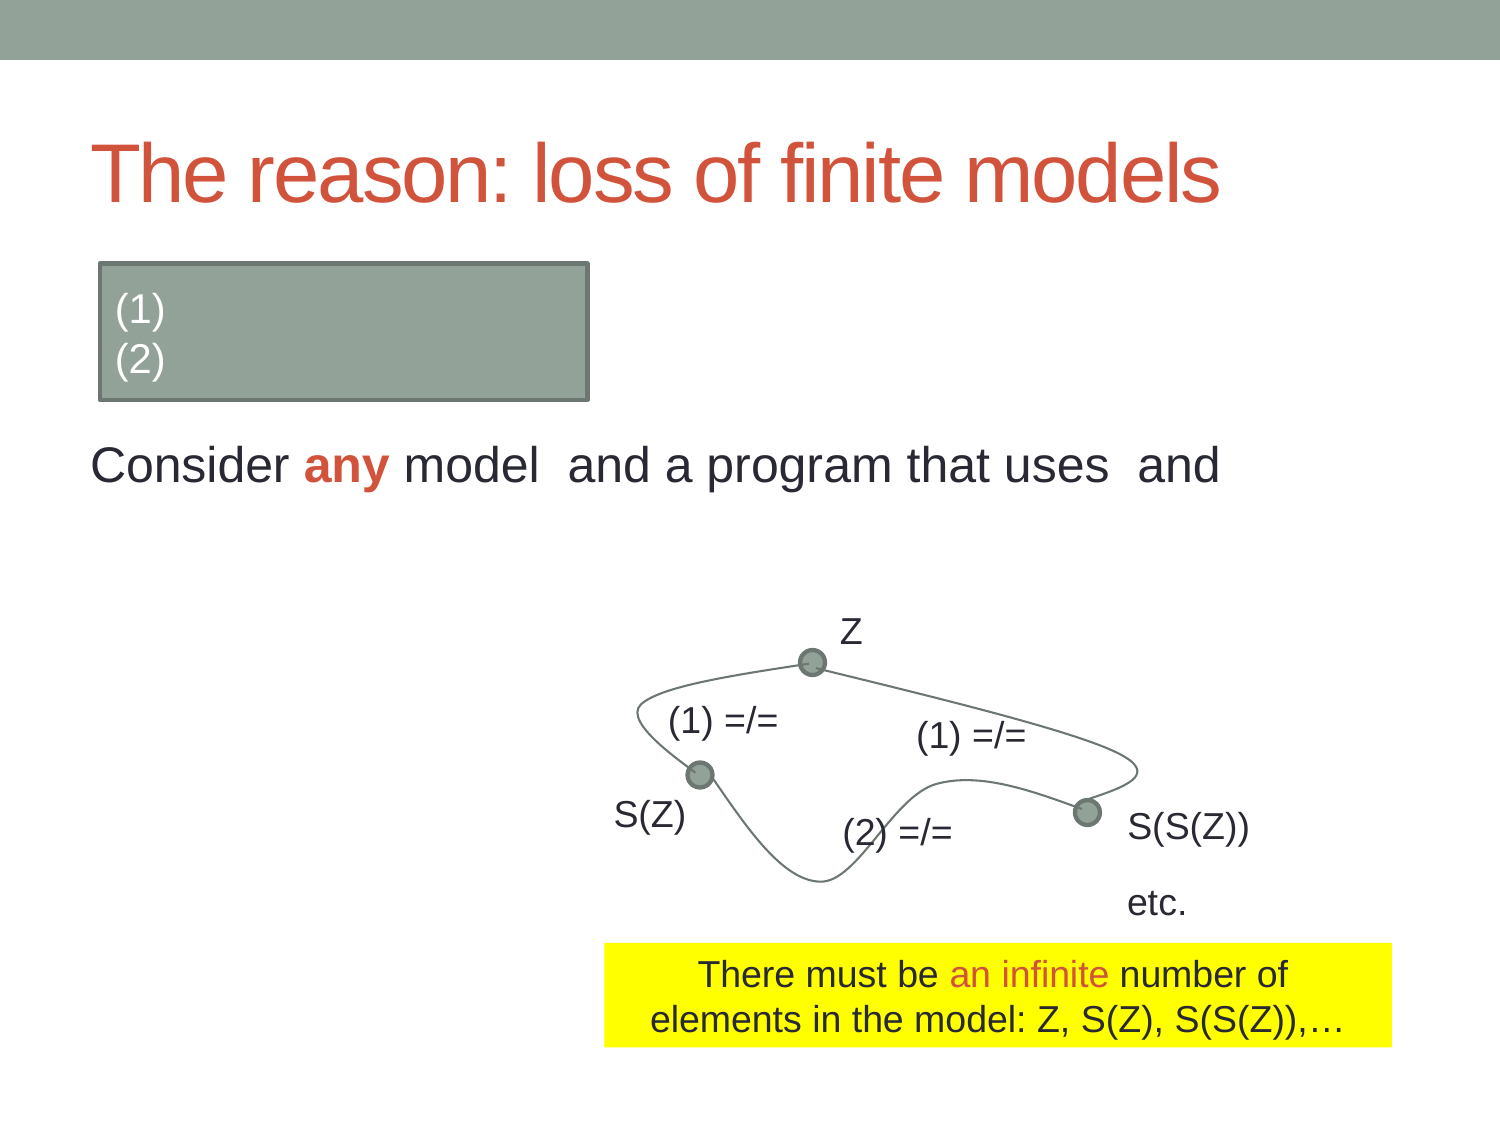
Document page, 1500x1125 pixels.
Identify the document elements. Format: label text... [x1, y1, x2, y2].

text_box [799, 599, 976, 676]
text_box (1) =/= [846, 683, 1140, 794]
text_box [598, 762, 713, 843]
text_box etc. [1112, 870, 1342, 931]
text_box (1) =/= [635, 663, 796, 759]
text_box There must be an infinite number of elements in the model: Z, S(Z), S(S(Z)),… [604, 942, 1392, 1048]
text_box (2) =/= [723, 777, 1071, 884]
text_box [1074, 794, 1313, 856]
title The reason: loss of finite models [75, 87, 1425, 250]
